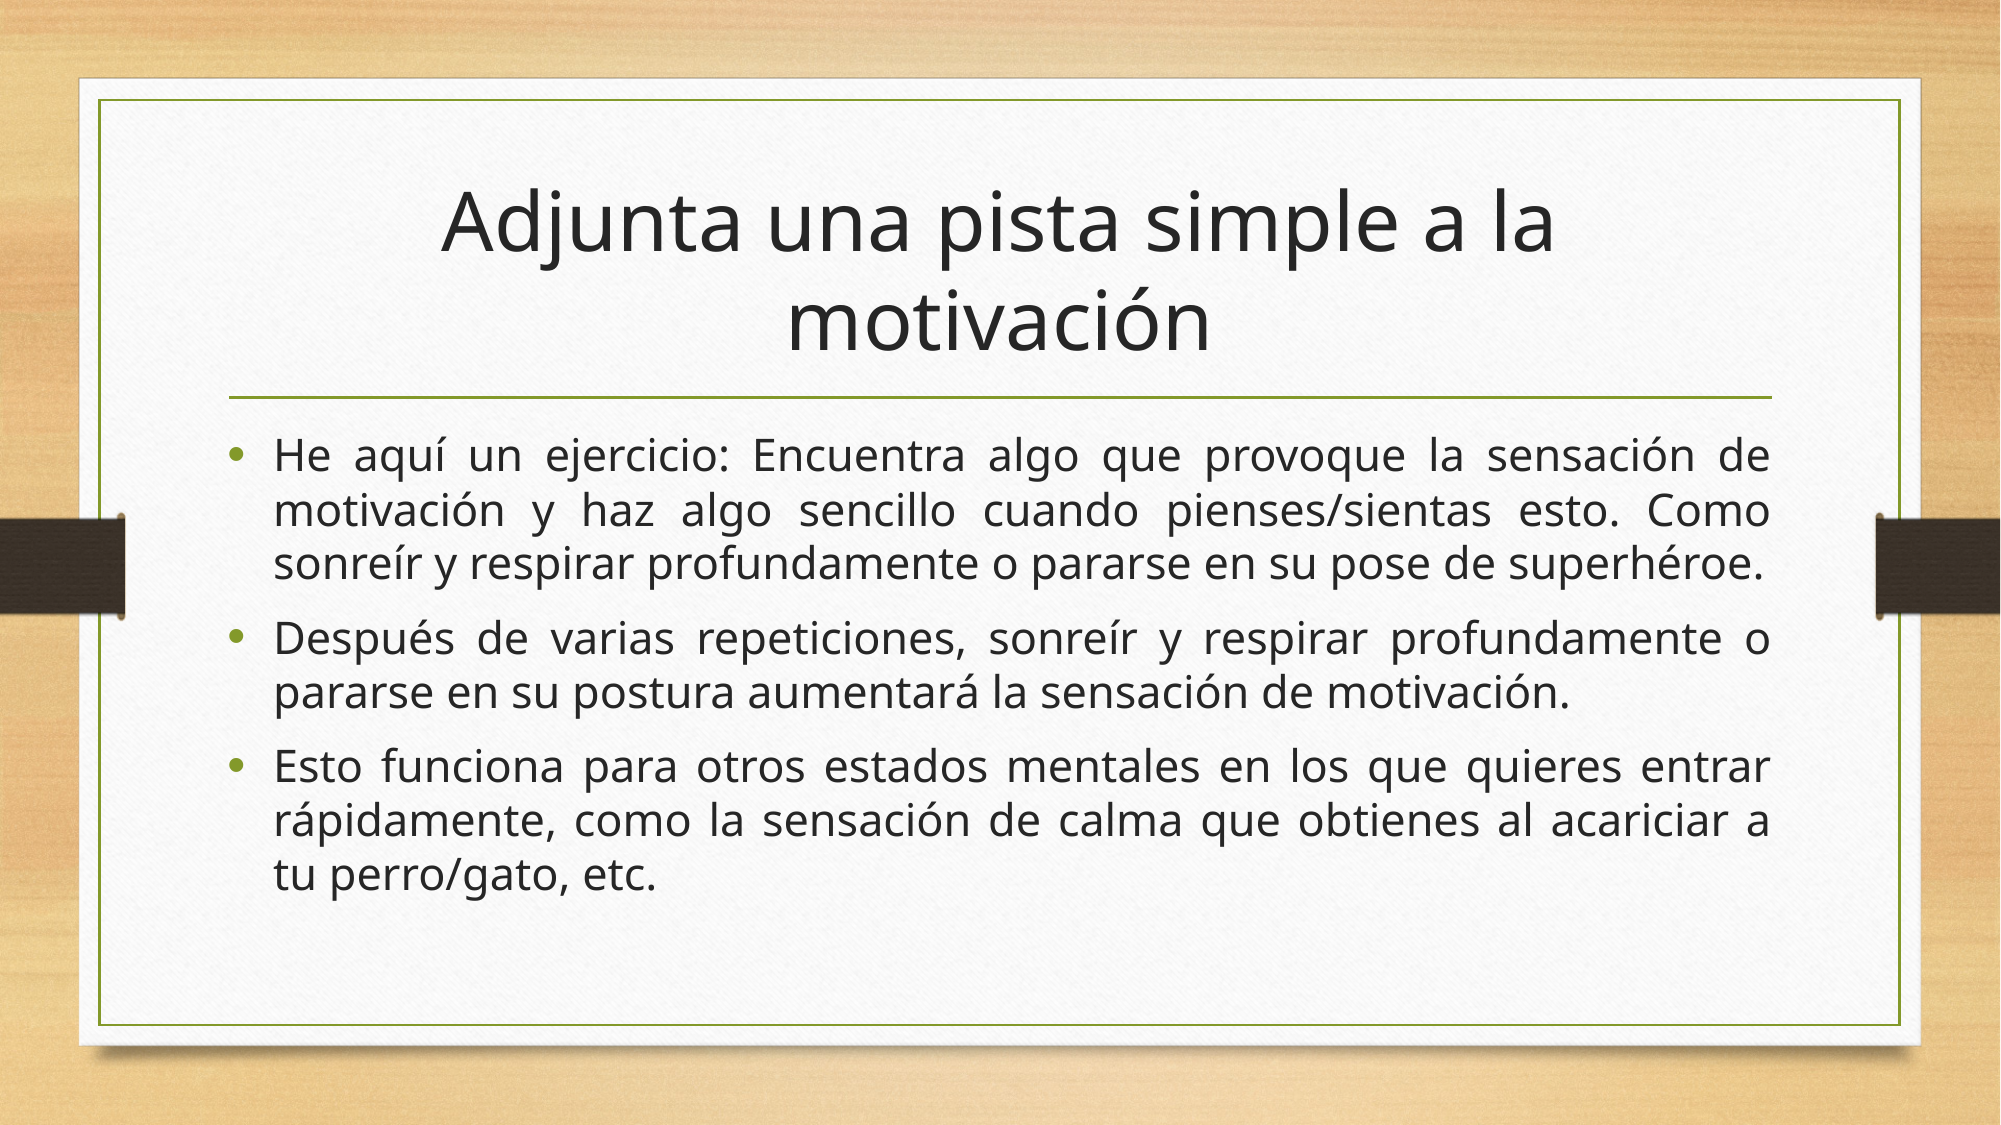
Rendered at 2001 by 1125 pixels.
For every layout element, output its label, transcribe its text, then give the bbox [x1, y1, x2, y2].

picture [0, 0, 2001, 1125]
title Adjunta una pista simple a la motivación [212, 161, 1788, 375]
list He aquí un ejercicio: Encuentra algo que provoque la sensación de motivación y haz algo sencillo cuando pienses/sientas esto. Como sonreír y respirar profundamente o pararse en su pose de superhéroe. Después de varias repeticiones, sonreír y respirar profundamente o pararse en su postura aumentará la sensación de motivación. Esto funciona para otros estados mentales en los que quieres entrar rápidamente, como la sensación de calma que obtienes al acariciar a tu perro/gato, etc. [212, 419, 1788, 964]
